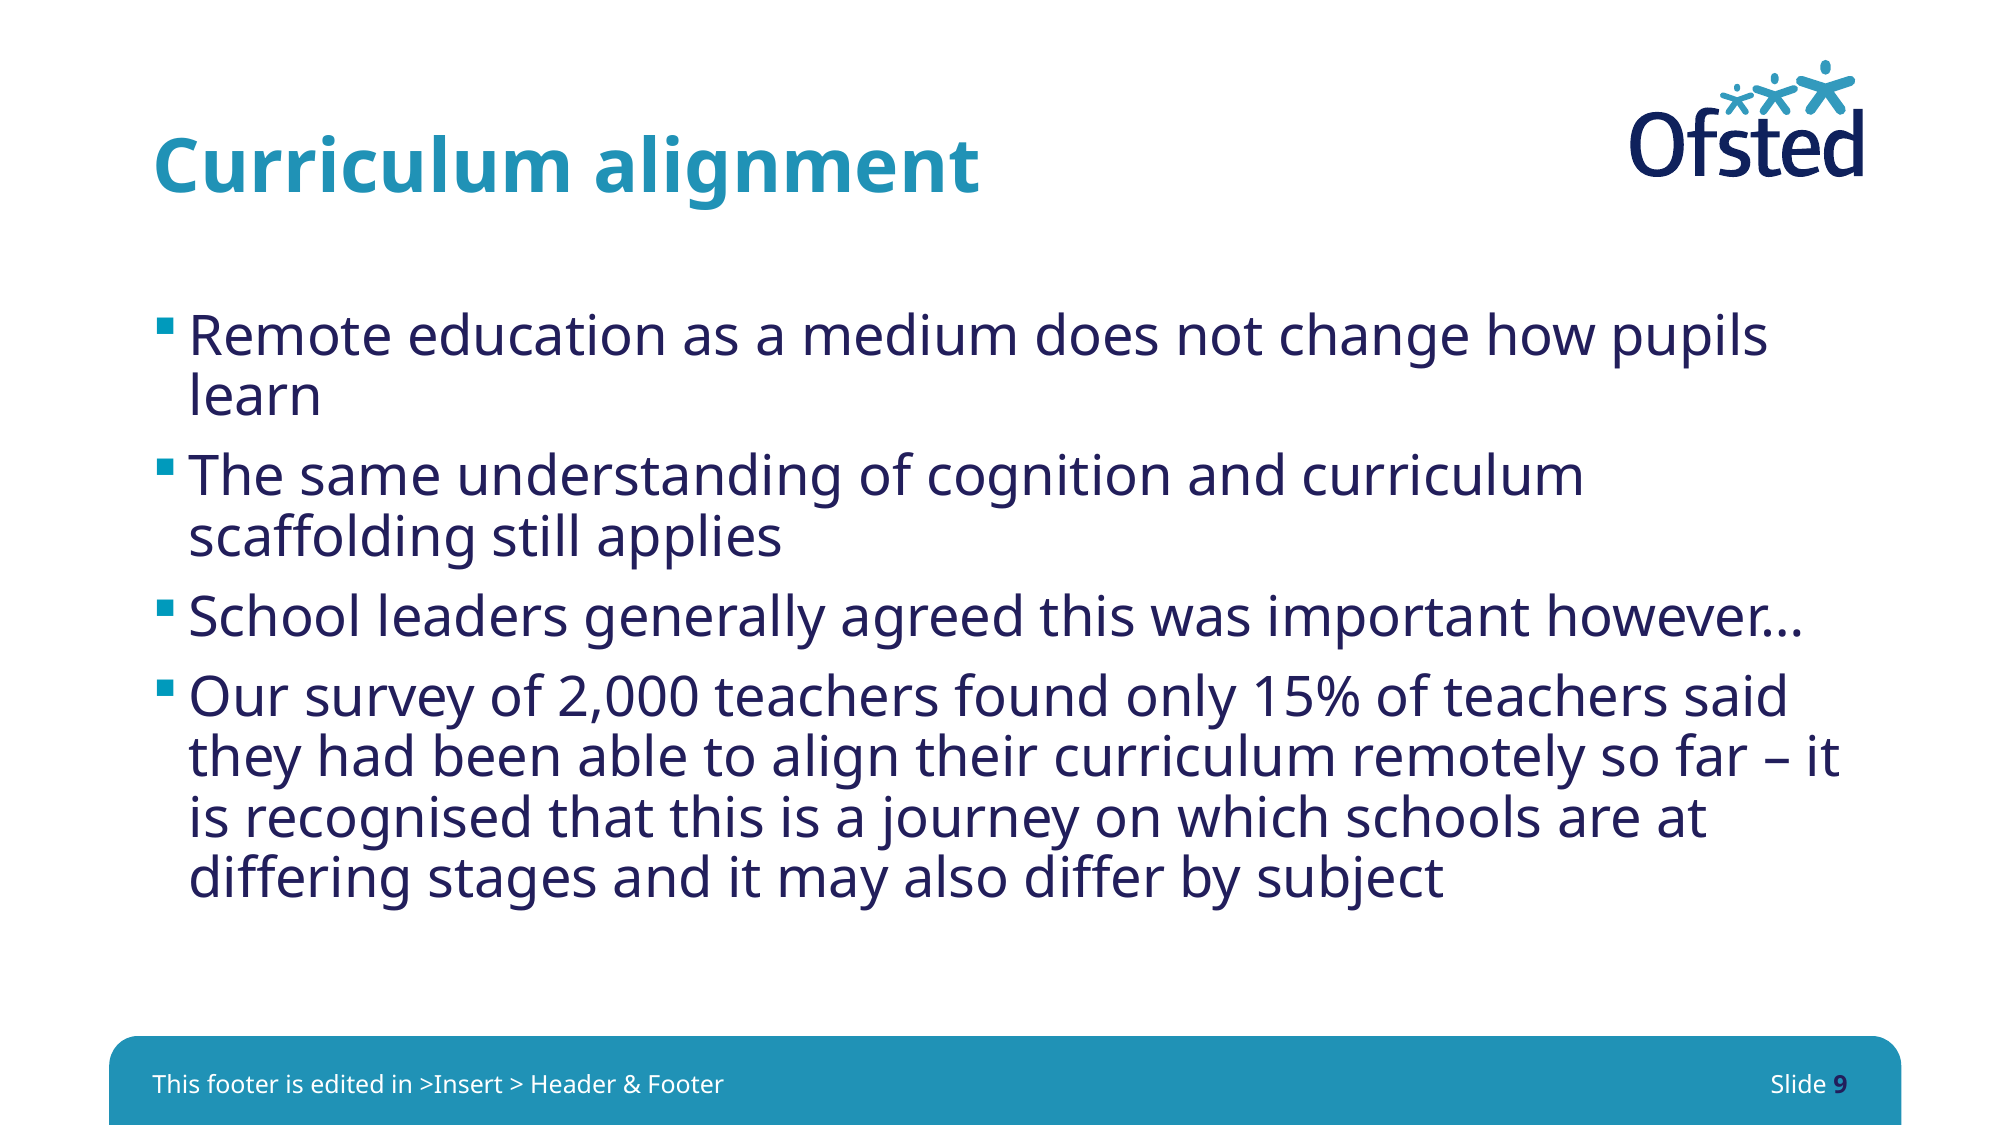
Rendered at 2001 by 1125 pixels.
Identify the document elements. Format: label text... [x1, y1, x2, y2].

list Remote education as a medium does not change how pupils learn The same understanding of cognition and curriculum scaffolding still applies School leaders generally agreed this was important however… Our survey of 2,000 teachers found only 15% of teachers said they had been able to align their curriculum remotely so far – it is recognised that this is a journey on which schools are at differing stages and it may also differ by subject [137, 299, 1863, 1014]
slide_number Slide 9 [1687, 1055, 1863, 1116]
title Curriculum alignment [137, 59, 1613, 278]
footer This footer is edited in >Insert > Header & Footer [137, 1055, 1346, 1116]
